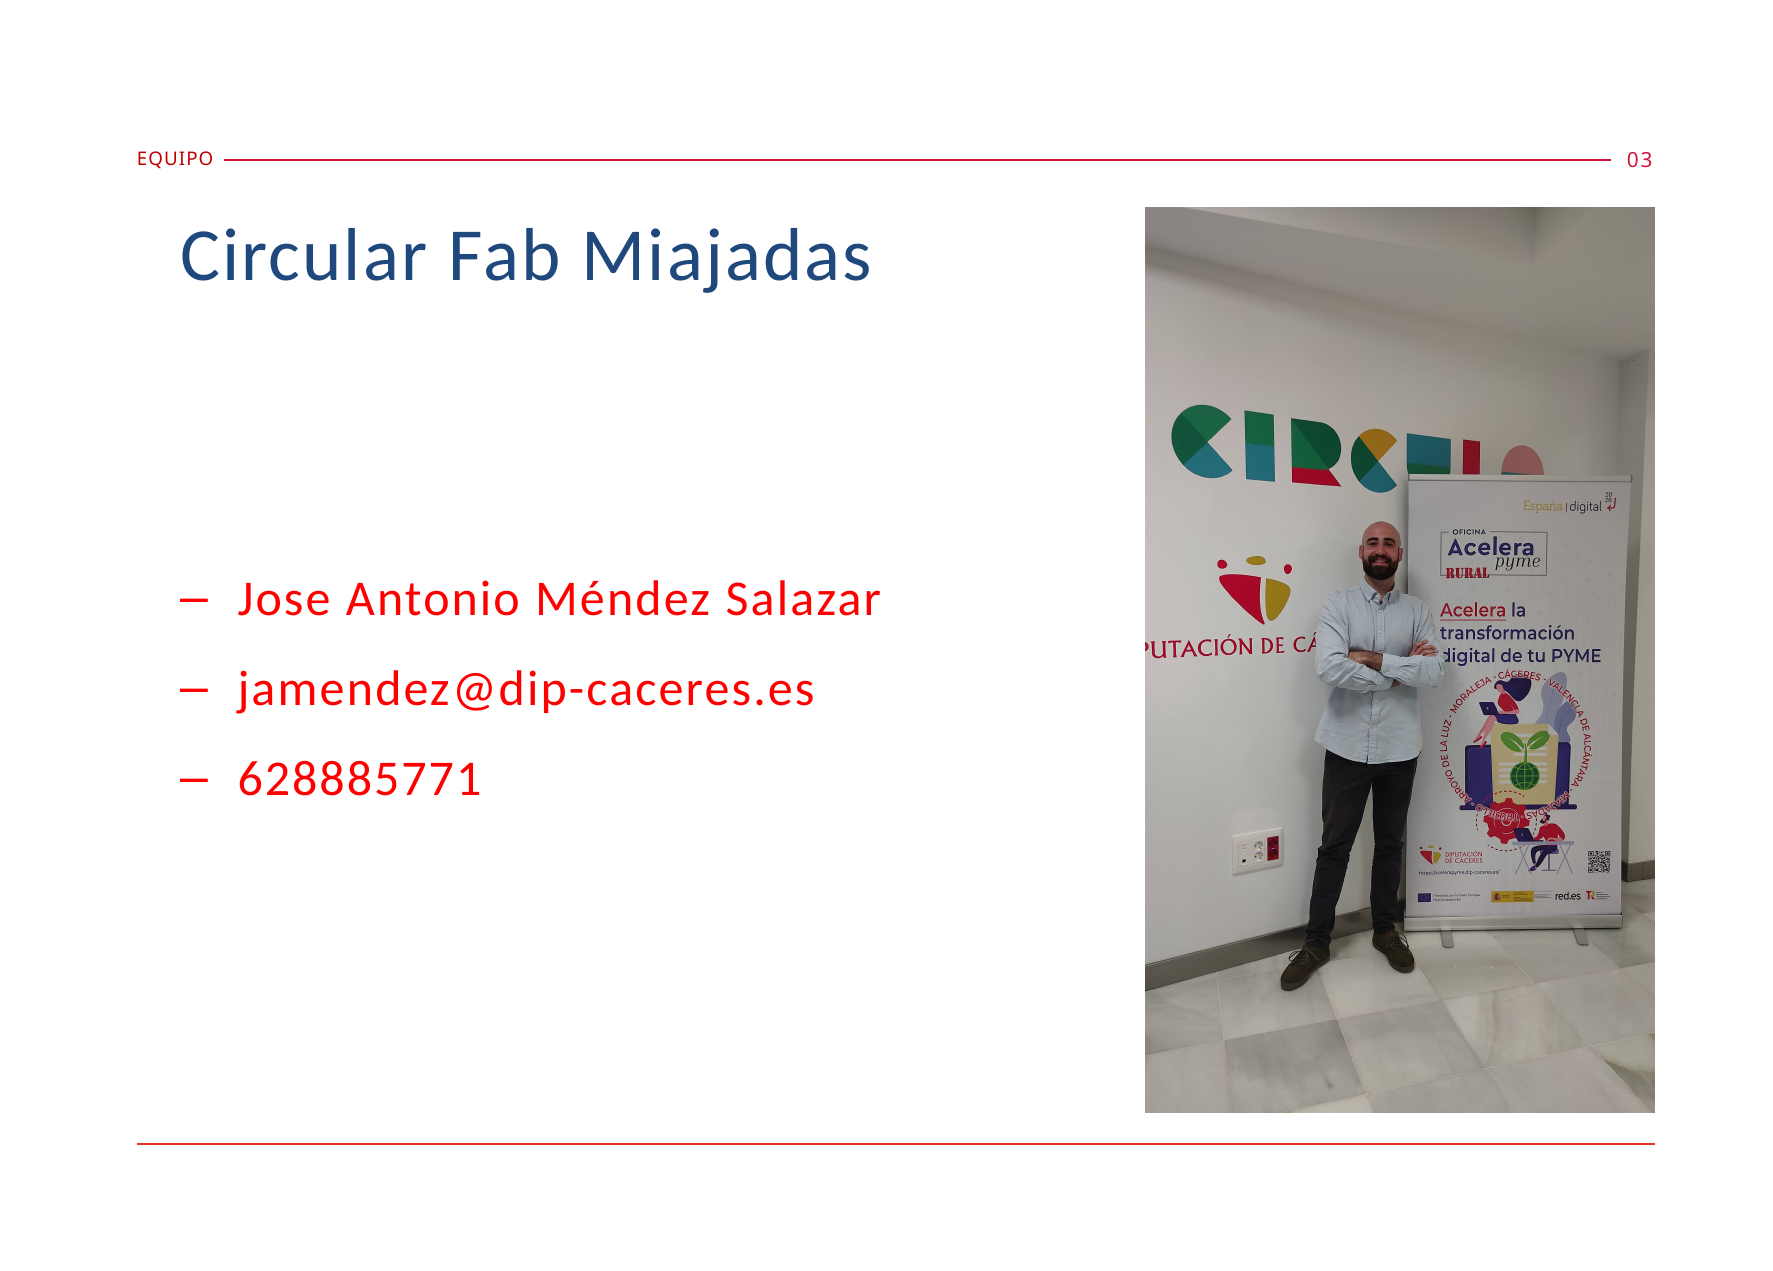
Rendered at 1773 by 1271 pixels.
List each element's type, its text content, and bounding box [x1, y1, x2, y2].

text_box 03 [1624, 144, 1659, 172]
text_box Circular Fab Miajadas Jose Antonio Méndez Salazar jamendez@dip-caceres.es 628885771 [90, 198, 1136, 814]
text_box EQUIPO [134, 144, 425, 170]
picture [1145, 207, 1655, 1114]
